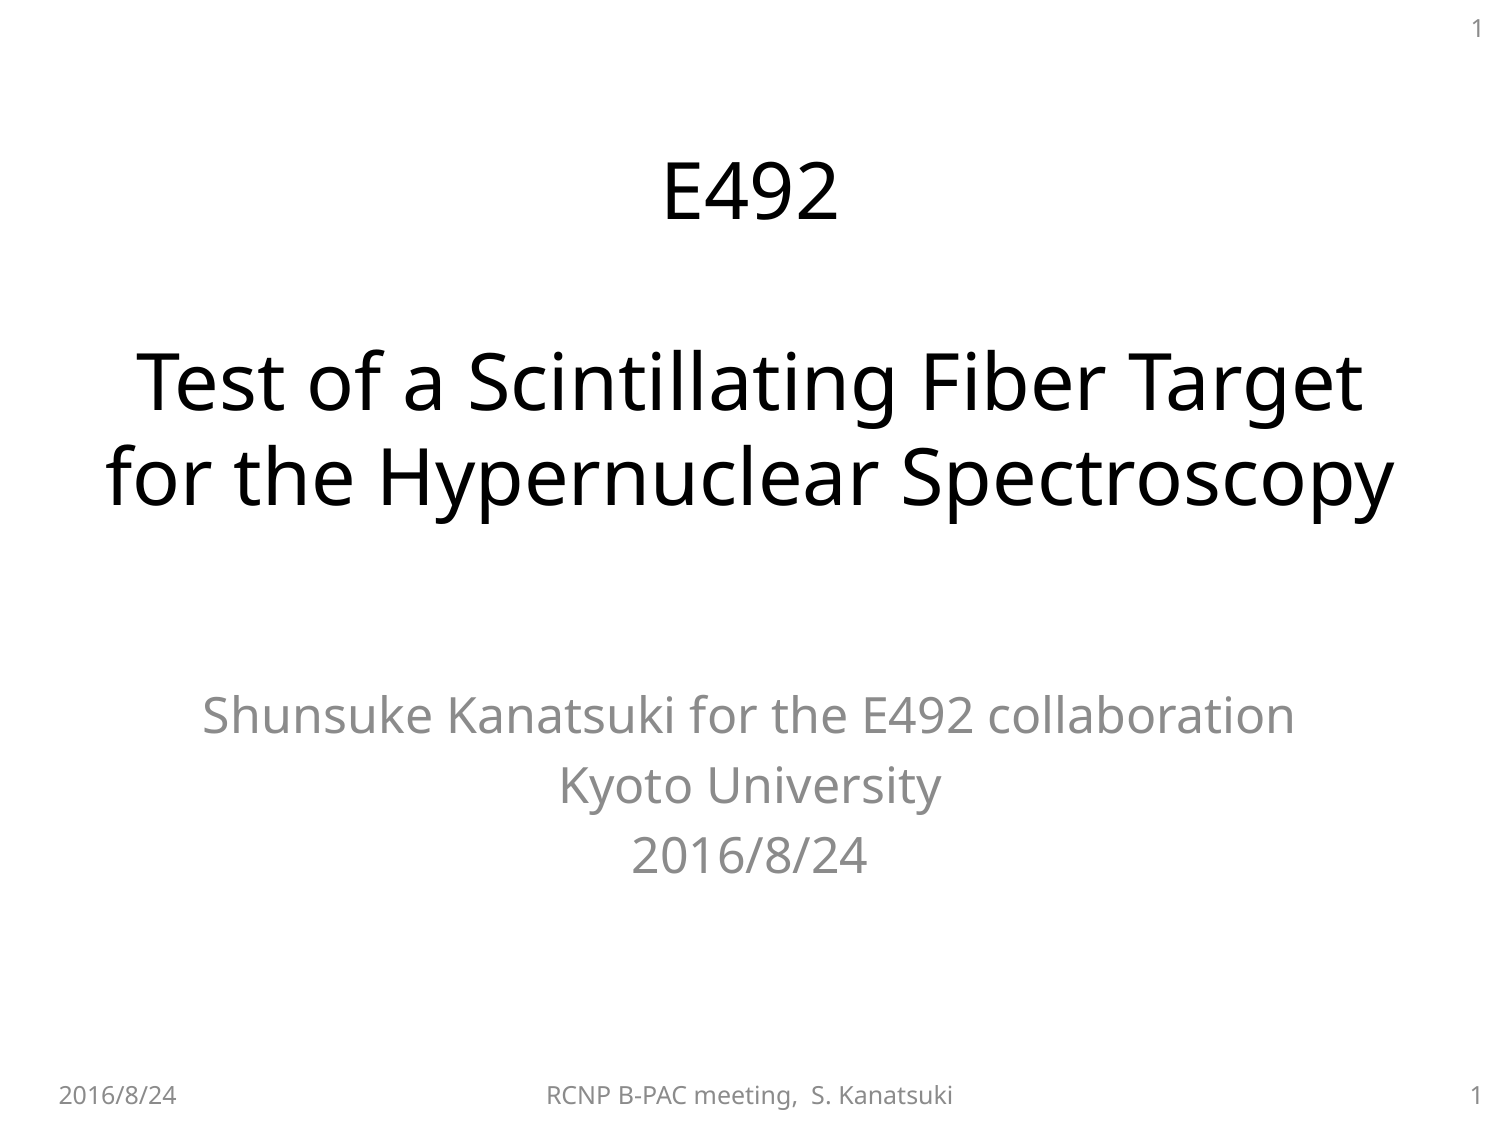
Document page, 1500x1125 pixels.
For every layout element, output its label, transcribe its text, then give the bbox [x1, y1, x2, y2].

slide_number 1 [1425, 1066, 1499, 1125]
subtitle Shunsuke Kanatsuki for the E492 collaboration Kyoto University 2016/8/24 [130, 676, 1370, 939]
footer RCNP B-PAC meeting, S. Kanatsuki [324, 1064, 1176, 1125]
text_box E492 Test of a Scintillating Fiber Target for the Hypernuclear Spectroscopy [0, 127, 1500, 535]
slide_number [0, 1064, 237, 1125]
